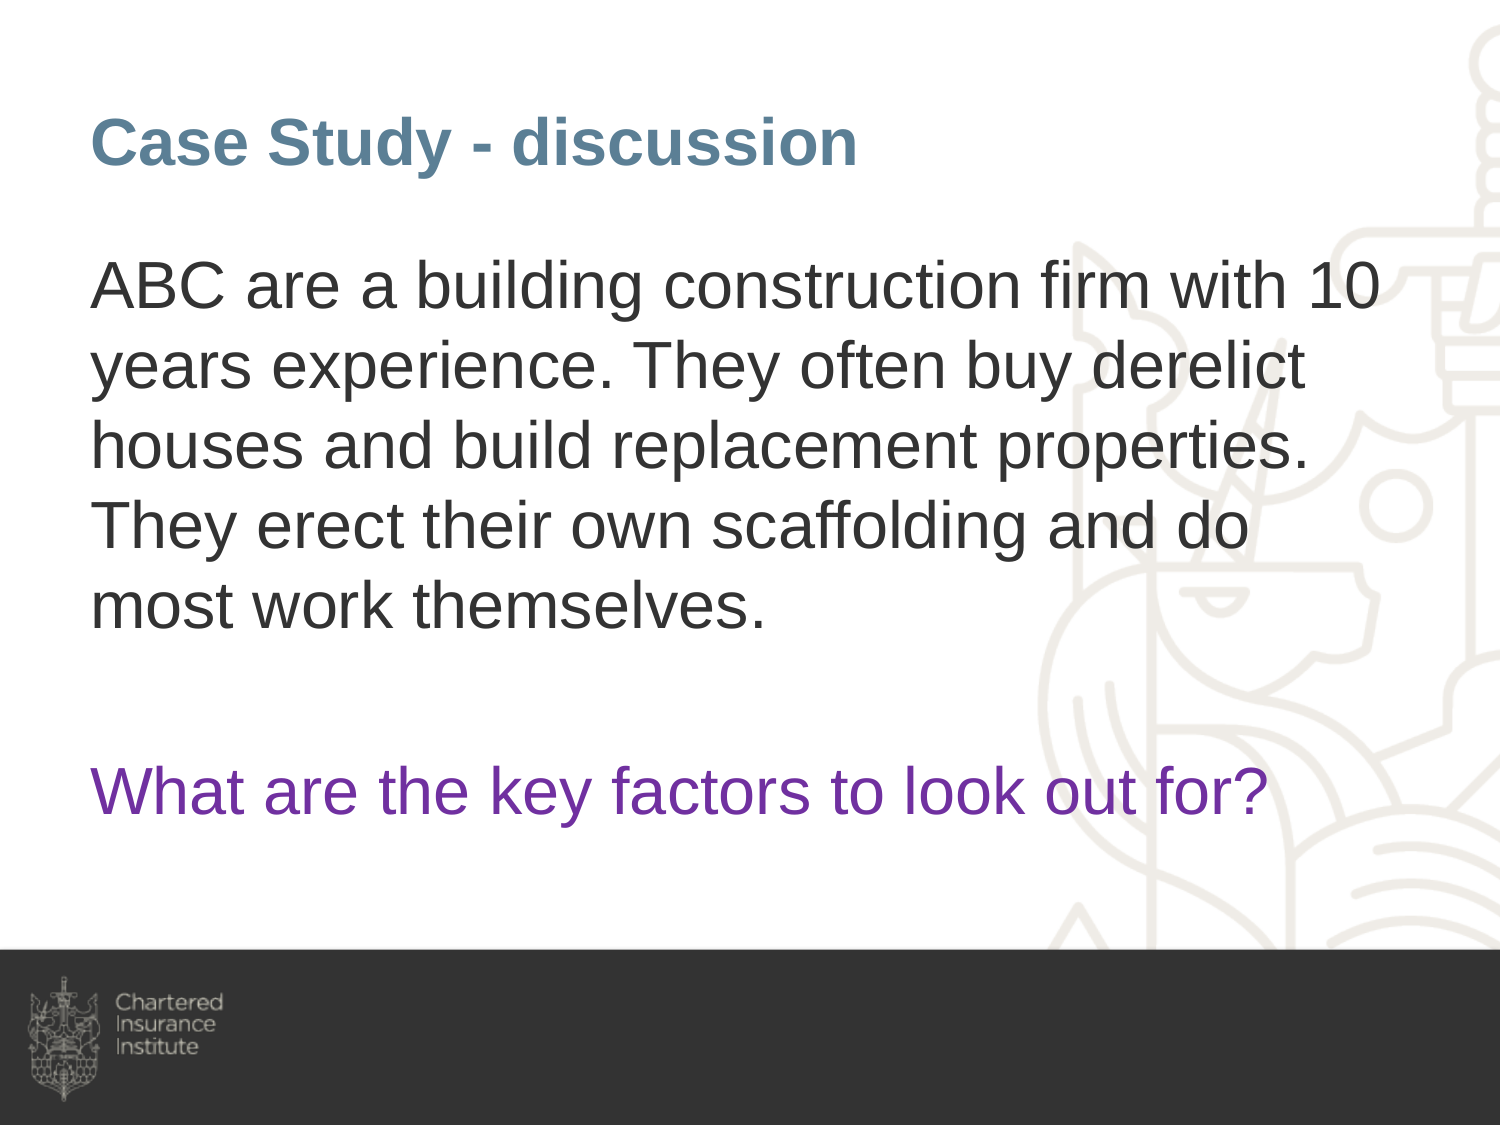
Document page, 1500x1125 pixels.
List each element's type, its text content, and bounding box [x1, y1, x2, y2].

list ABC are a building construction firm with 10 years experience. They often buy derelict houses and build replacement properties. They erect their own scaffolding and do most work themselves. What are the key factors to look out for? [75, 234, 1425, 908]
title Case Study - discussion [75, 45, 1425, 233]
